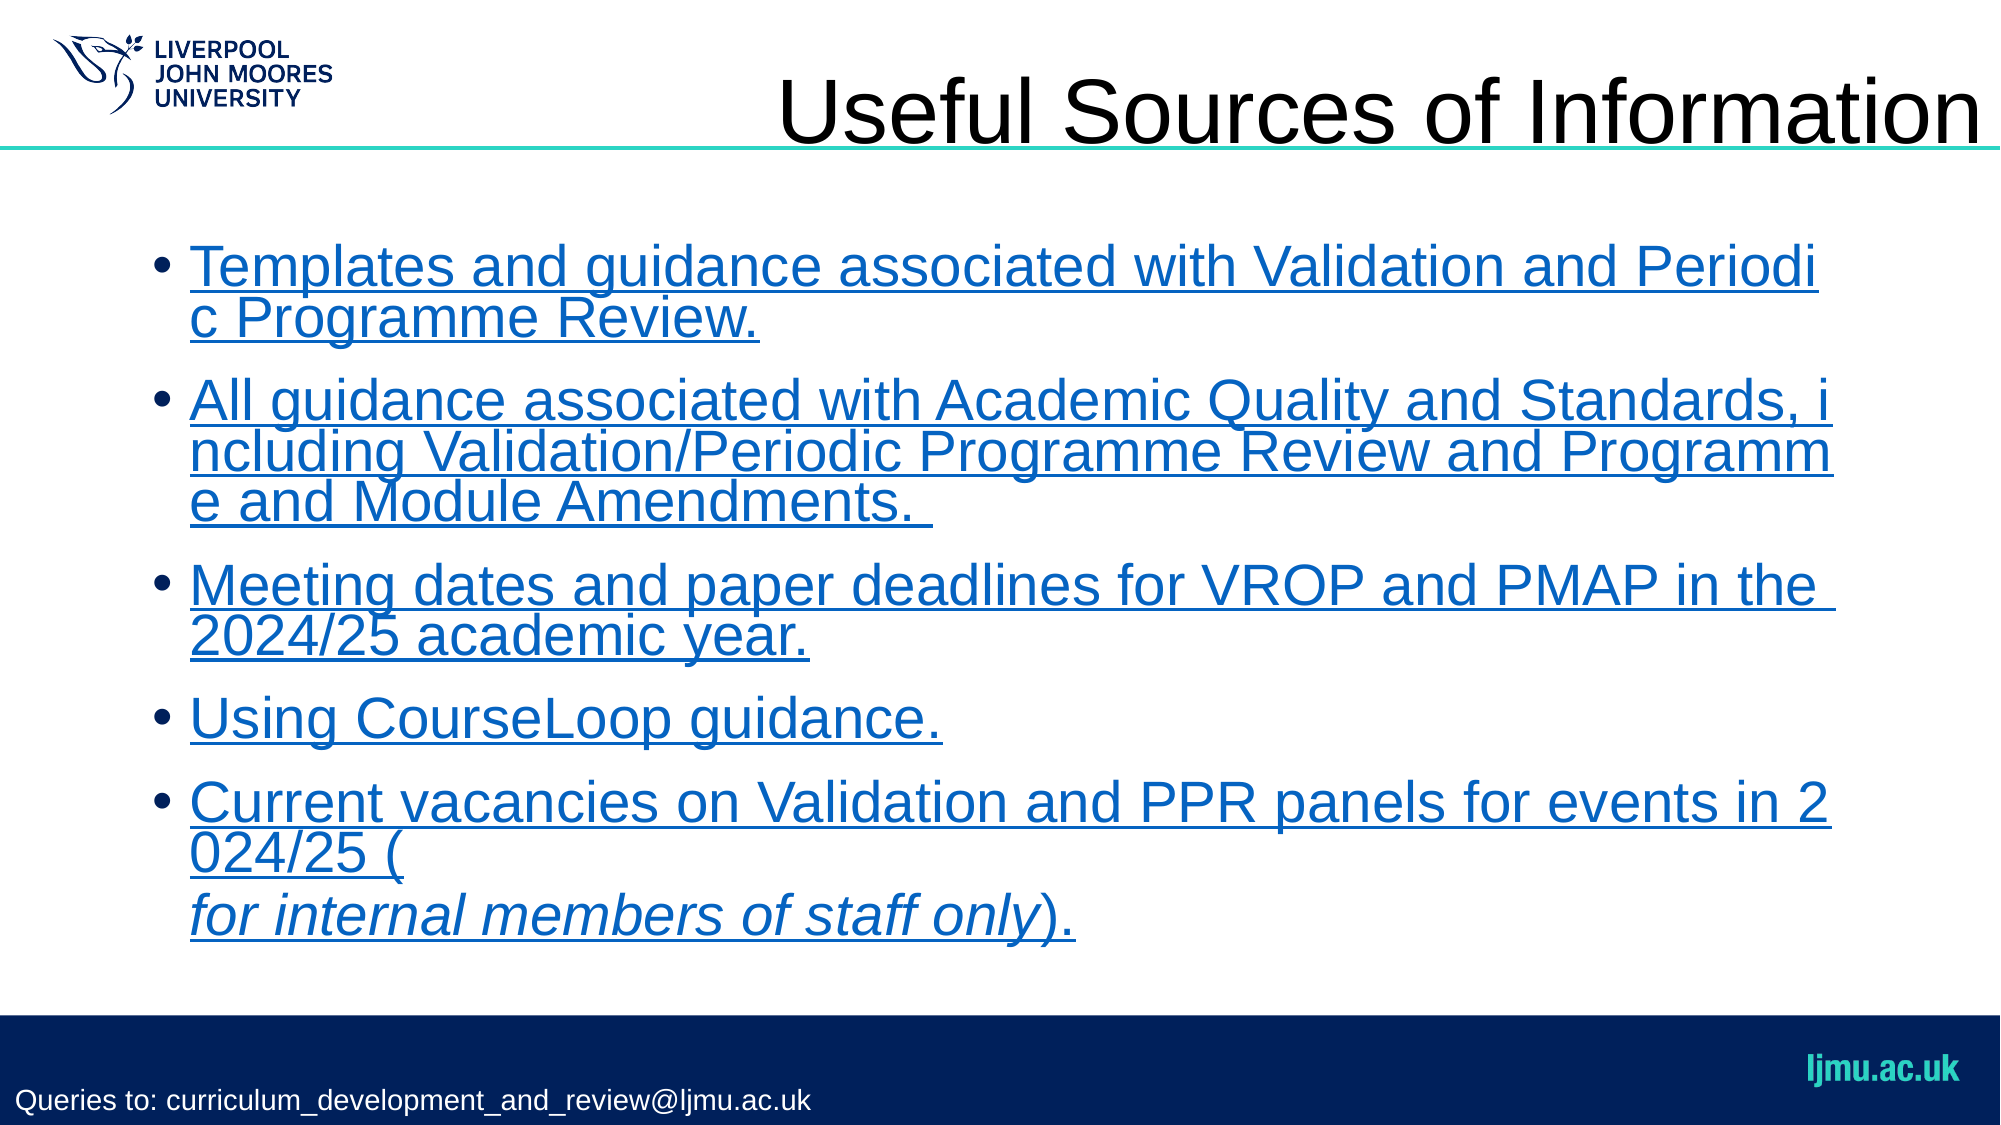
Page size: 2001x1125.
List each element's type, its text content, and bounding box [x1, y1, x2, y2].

list Templates and guidance associated with Validation and Periodic Programme Review. All guidance associated with Academic Quality and Standards, including Validation/Periodic Programme Review and Programme and Module Amendments. Meeting dates and paper deadlines for VROP and PMAP in the 2024/25 academic year. Using CourseLoop guidance. Current vacancies on Validation and PPR panels for events in 2024/25 (for internal members of staff only). [137, 229, 1863, 993]
picture [1772, 1012, 1998, 1125]
title Useful Sources of Information [531, 57, 2000, 166]
footer Queries to: curriculum_development_and_review@ljmu.ac.uk [0, 1073, 1178, 1125]
picture [28, 0, 356, 165]
